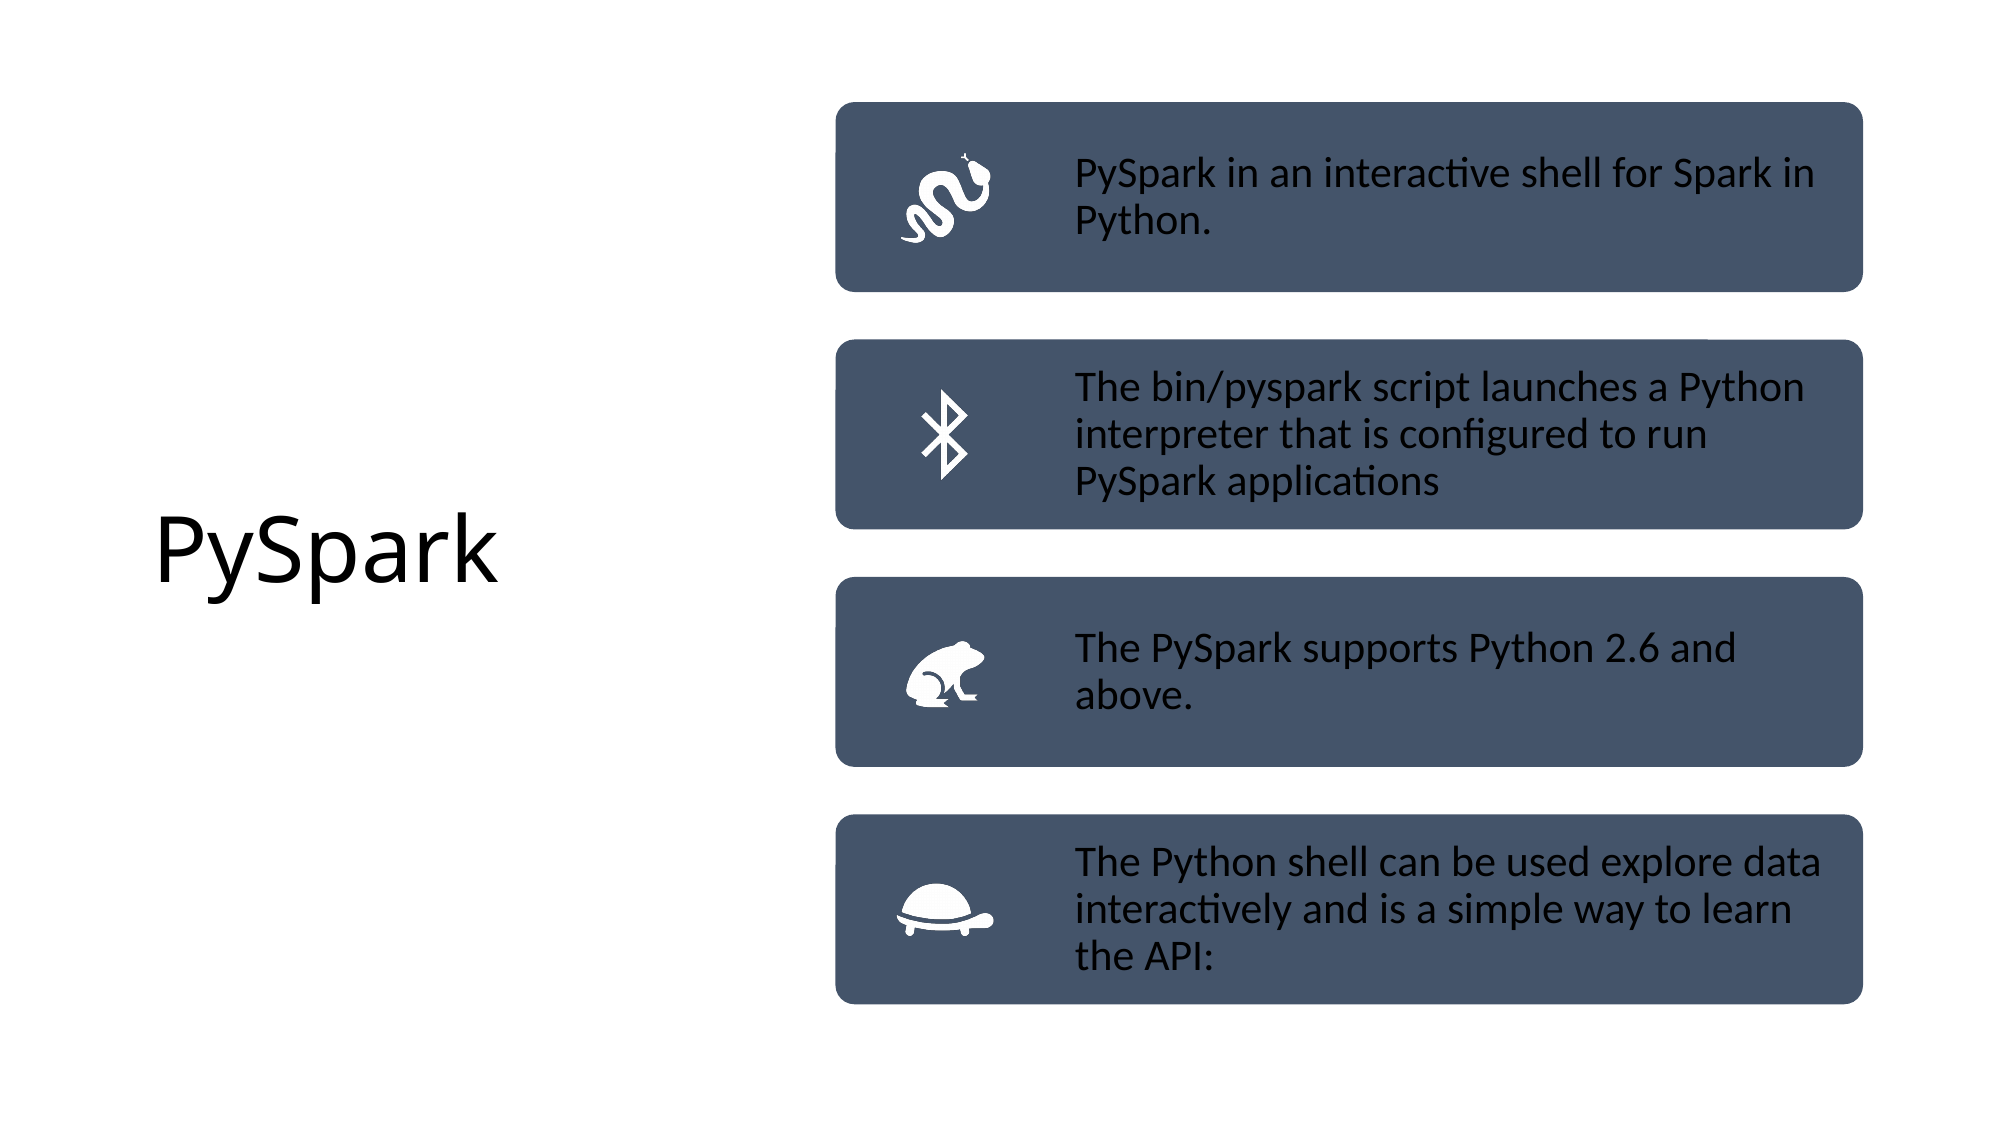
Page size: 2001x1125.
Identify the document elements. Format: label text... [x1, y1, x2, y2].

title PySpark [137, 101, 691, 1005]
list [835, 101, 1863, 1005]
